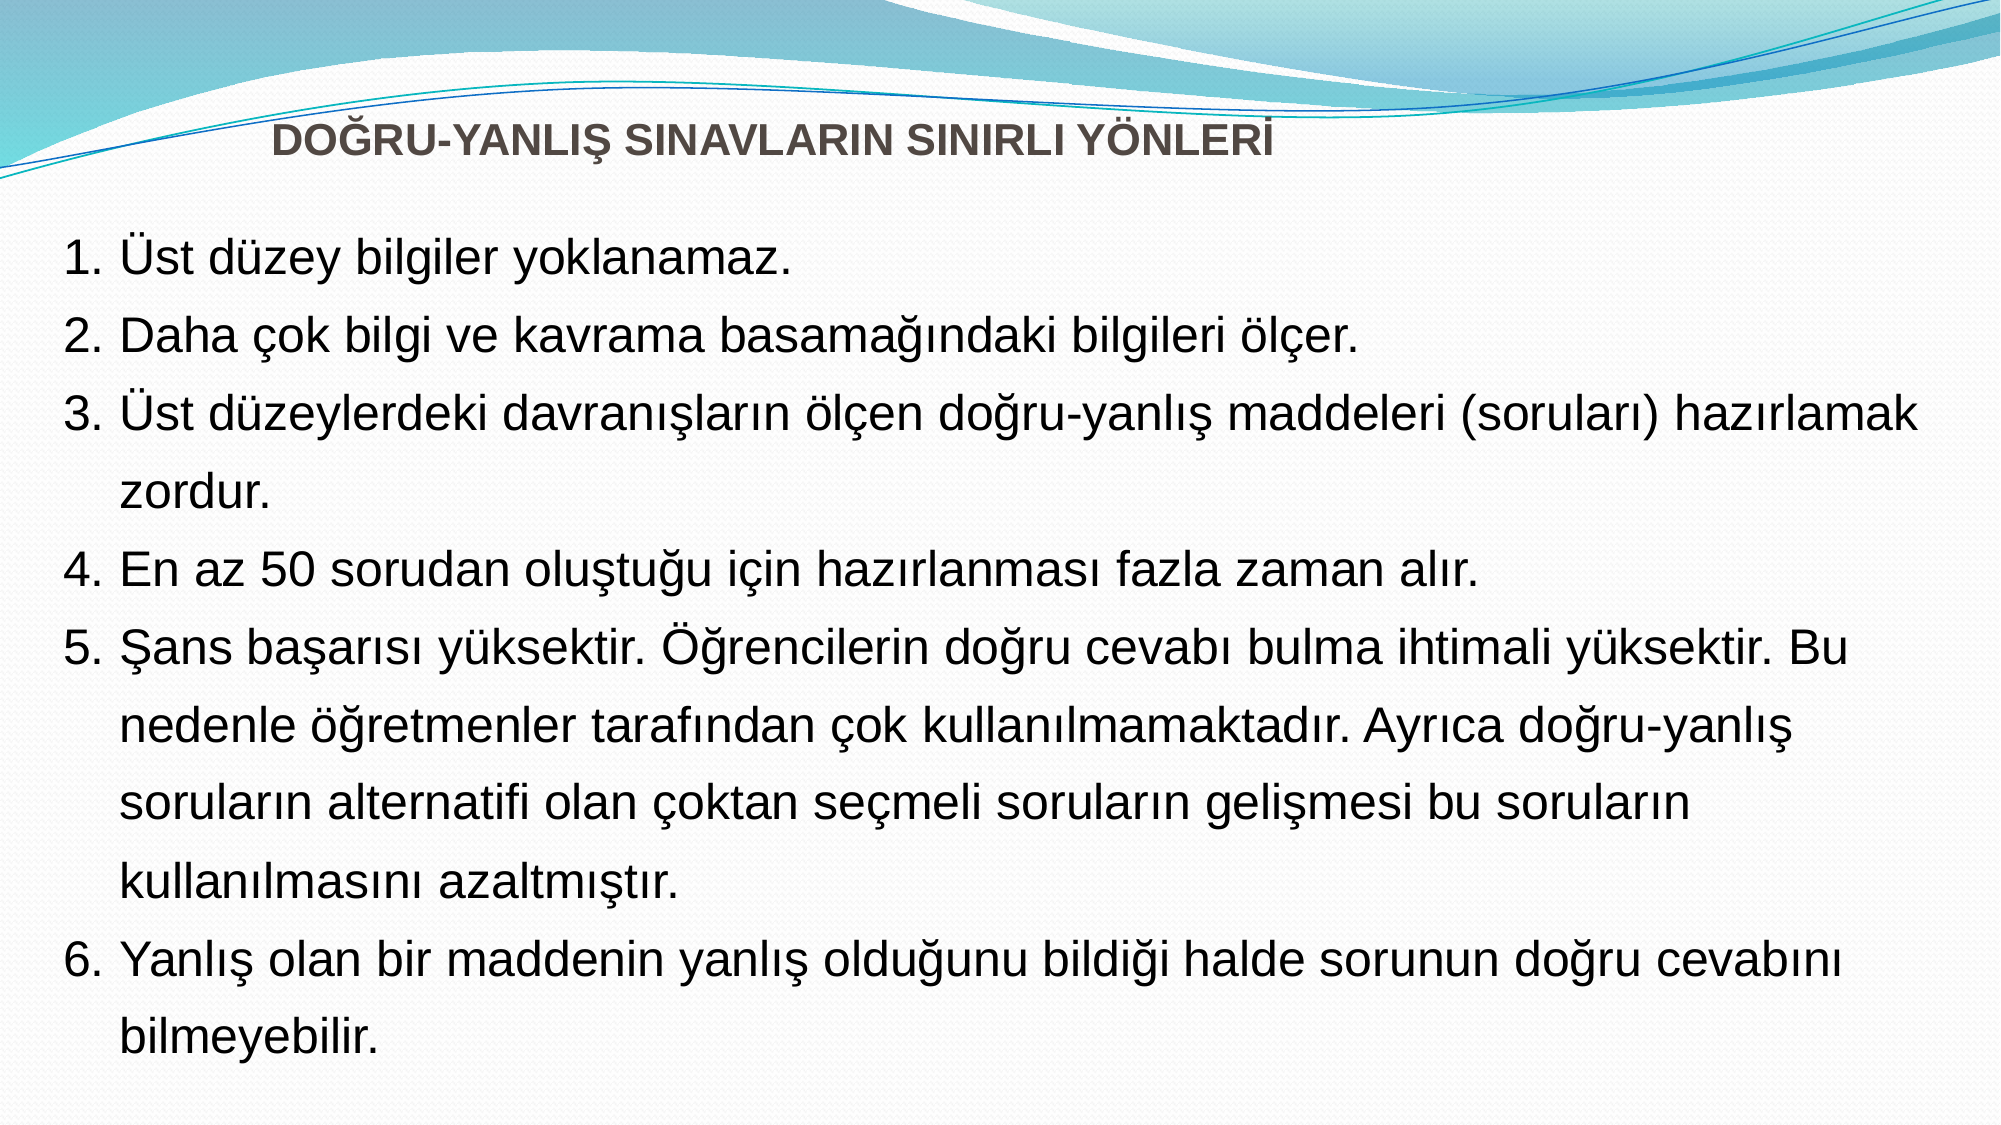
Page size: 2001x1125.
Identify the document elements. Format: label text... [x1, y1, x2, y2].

title DOĞRU-YANLIŞ SINAVLARIN SINIRLI YÖNLERİ [271, 102, 2000, 218]
list Üst düzey bilgiler yoklanamaz. Daha çok bilgi ve kavrama basamağındaki bilgileri ölçer. Üst düzeylerdeki davranışların ölçen doğru-yanlış maddeleri (soruları) hazırlamak zordur. En az 50 sorudan oluştuğu için hazırlanması fazla zaman alır. Şans başarısı yüksektir. Öğrencilerin doğru cevabı bulma ihtimali yüksektir. Bu nedenle öğretmenler tarafından çok kullanılmamaktadır. Ayrıca doğru-yanlış soruların alternatifi olan çoktan seçmeli soruların gelişmesi bu soruların kullanılmasını azaltmıştır. Yanlış olan bir maddenin yanlış olduğunu bildiği halde sorunun doğru cevabını bilmeyebilir. [48, 199, 1972, 1125]
